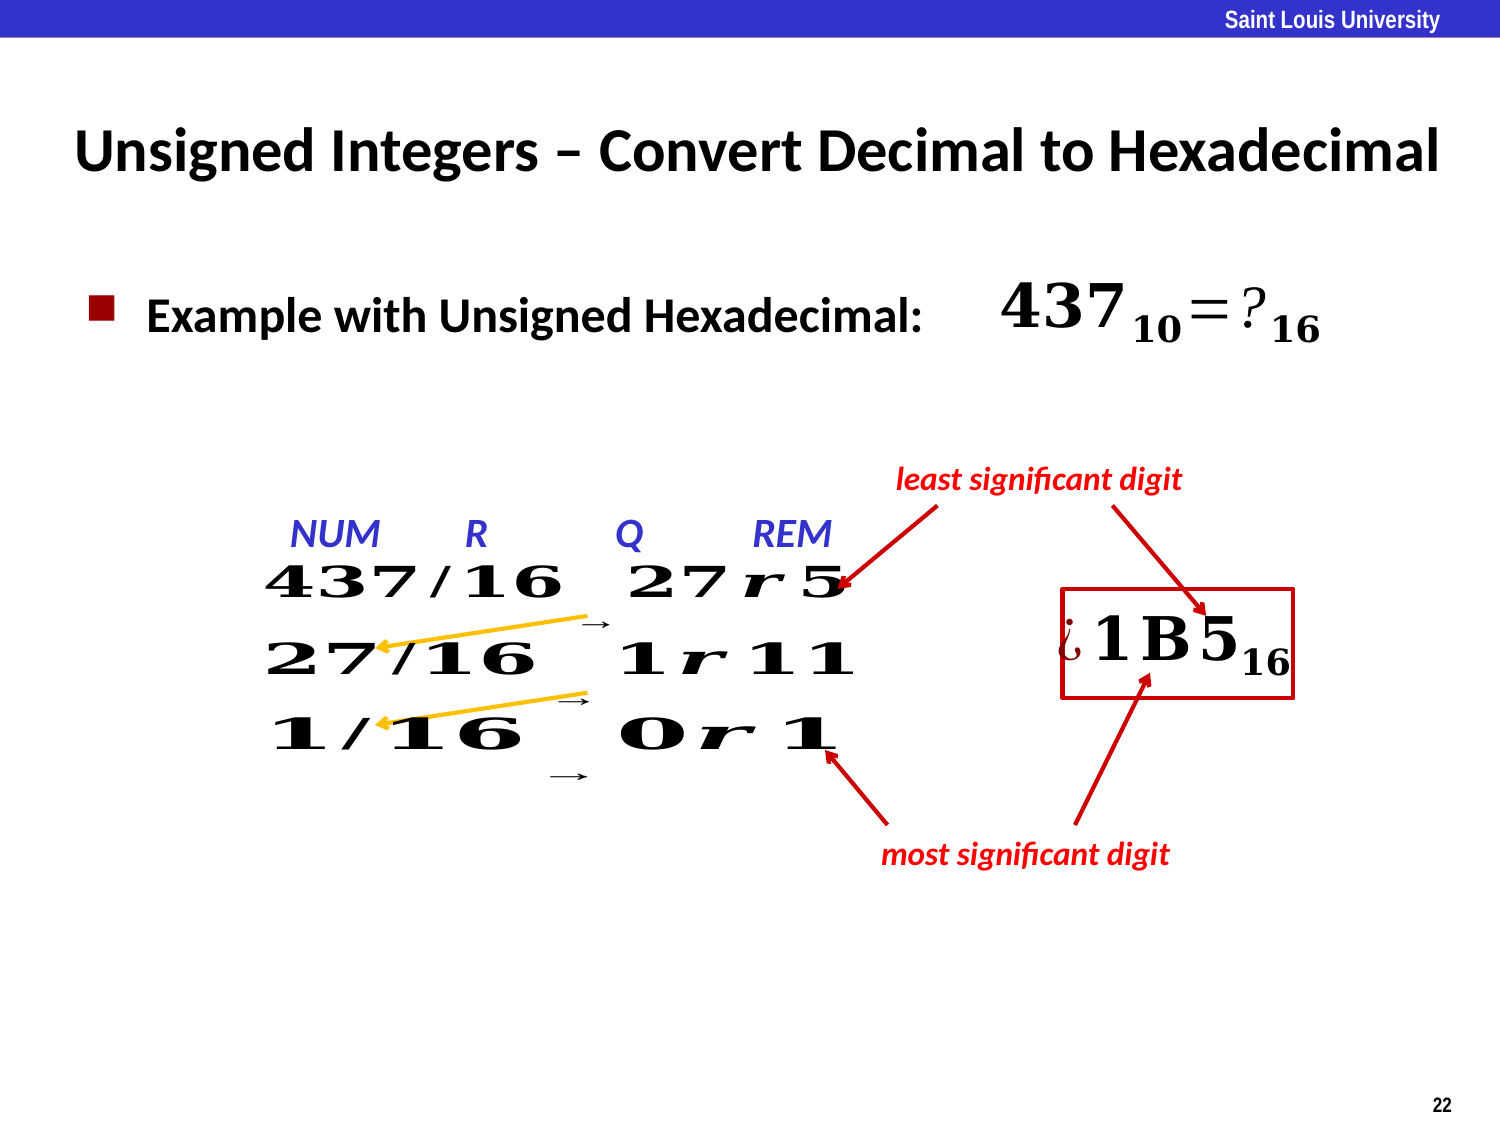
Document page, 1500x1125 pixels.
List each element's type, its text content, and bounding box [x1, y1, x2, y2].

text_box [374, 615, 588, 649]
text_box Q [599, 498, 663, 563]
text_box most significant digit [866, 824, 1186, 880]
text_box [1112, 505, 1207, 617]
list Example with Unsigned Hexadecimal: [74, 274, 1438, 776]
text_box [837, 505, 938, 589]
text_box NUM [275, 498, 400, 563]
title Unsigned Integers – Convert Decimal to Hexadecimal [58, 80, 1488, 213]
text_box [824, 749, 888, 826]
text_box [374, 692, 588, 726]
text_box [1074, 672, 1151, 826]
text_box [1062, 588, 1294, 699]
text_box least significant digit [881, 449, 1198, 505]
text_box REM [737, 498, 863, 563]
text_box R [449, 498, 513, 563]
